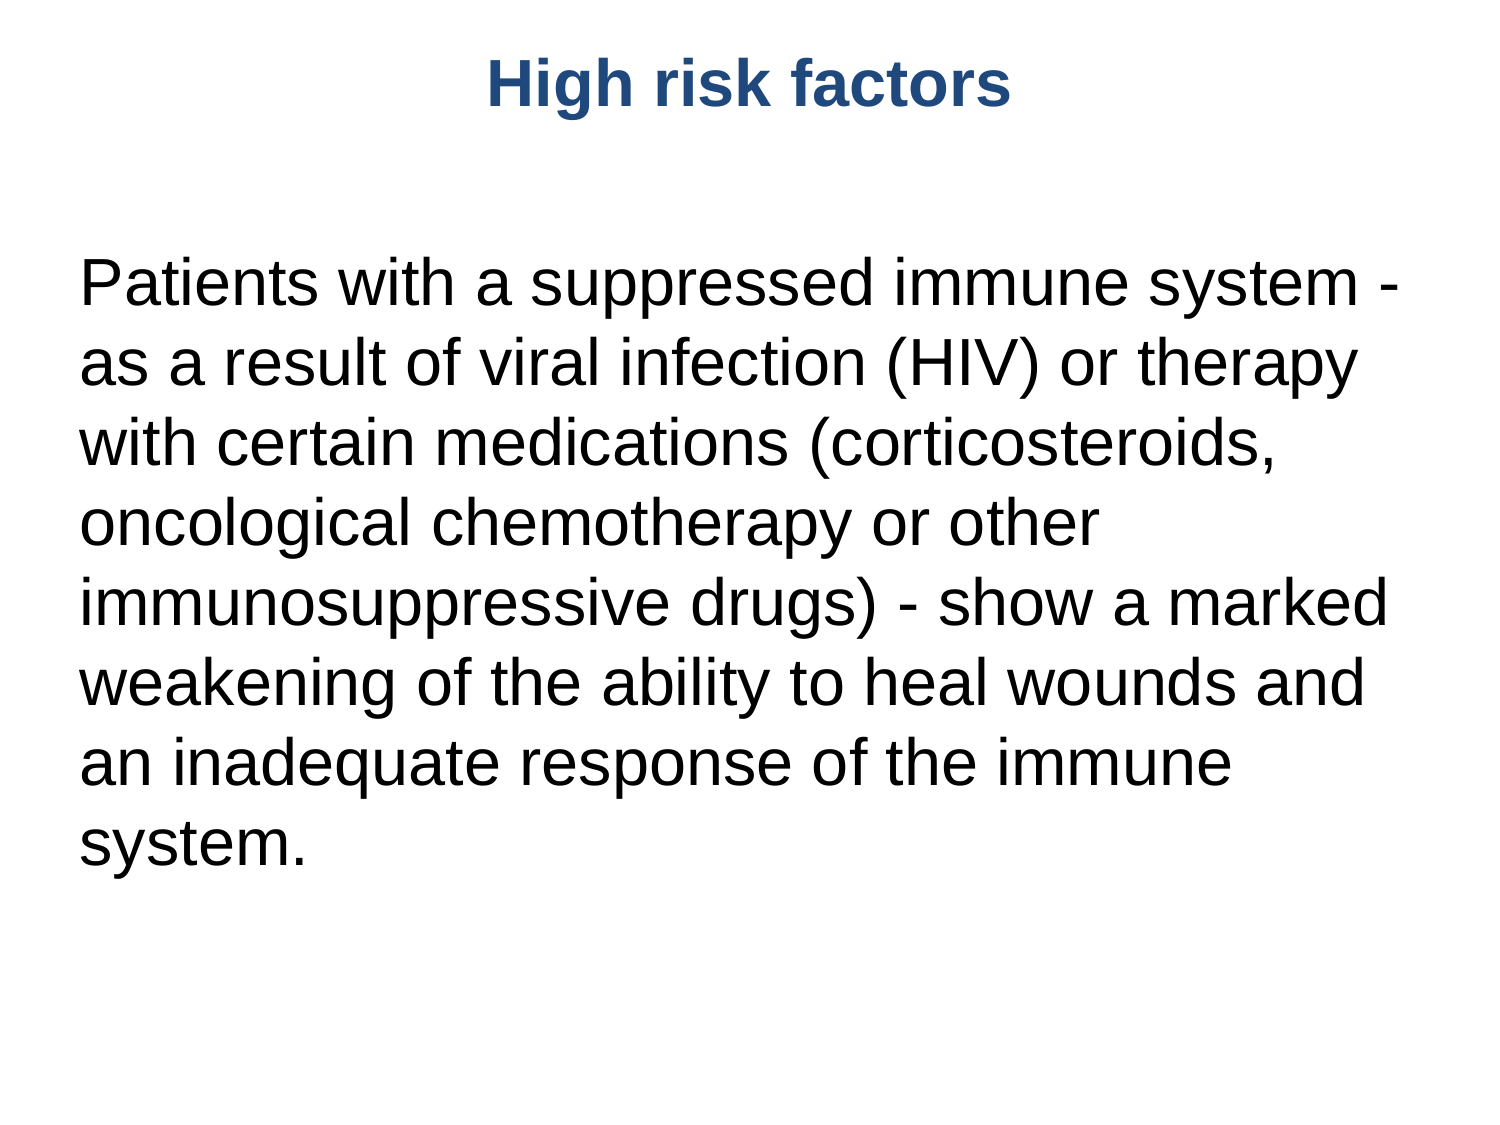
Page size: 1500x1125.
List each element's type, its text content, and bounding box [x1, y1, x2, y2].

title High risk factors [74, 54, 1425, 185]
text_box Patients with a suppressed immune system - as a result of viral infection (HIV) or therapy with certain medications (corticosteroids, oncological chemotherapy or other immunosuppressive drugs) - show a marked weakening of the ability to heal wounds and an inadequate response of the immune system. [64, 231, 1447, 887]
